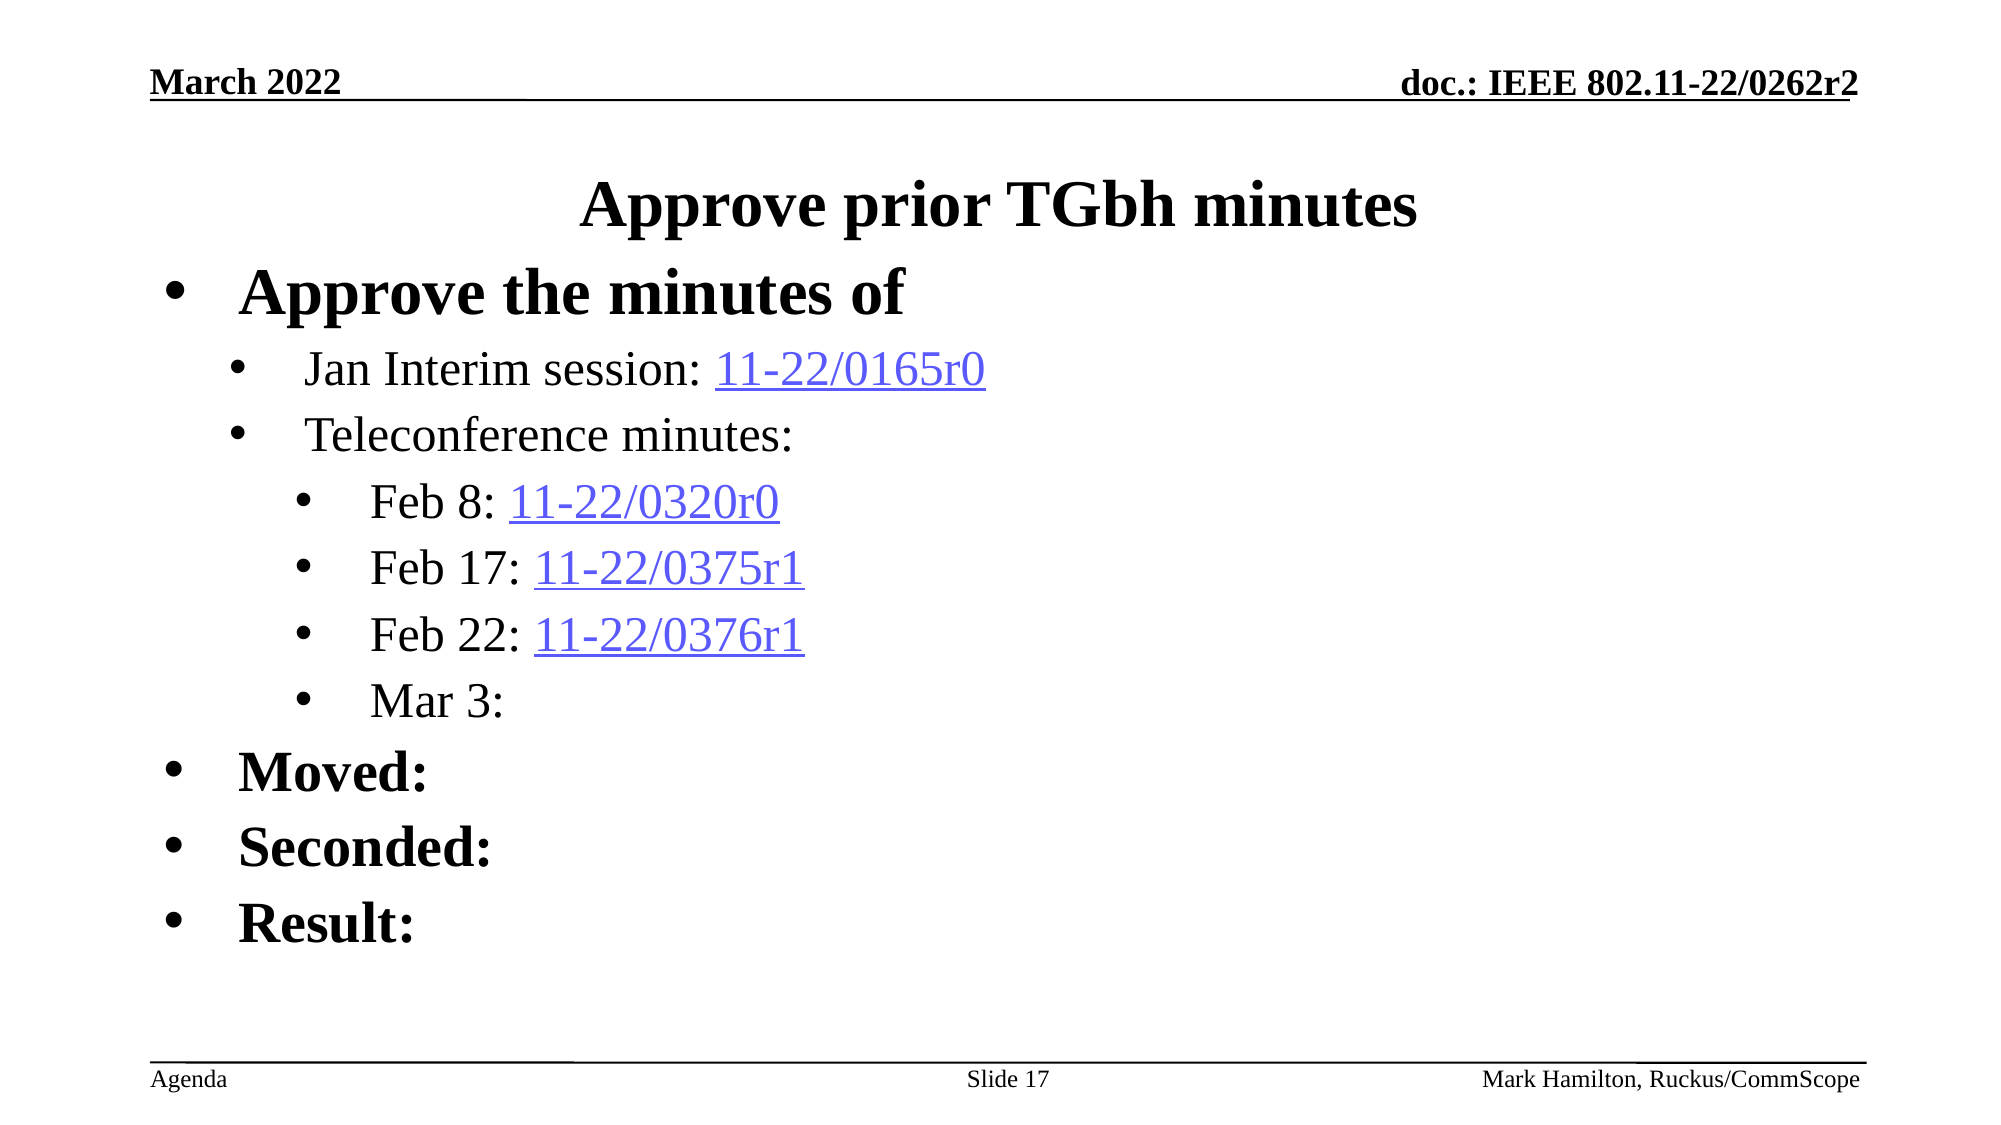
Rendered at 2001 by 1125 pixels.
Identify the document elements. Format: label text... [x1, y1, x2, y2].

slide_number Slide 17 [950, 1061, 1067, 1123]
list Approve the minutes of Jan Interim session: 11-22/0165r0 Teleconference minutes: Feb 8: 11-22/0320r0 Feb 17: 11-22/0375r1 Feb 22: 11-22/0376r1 Mar 3: Moved: Seconded: Result: [148, 249, 1849, 988]
title Approve prior TGbh minutes [149, 112, 1850, 288]
